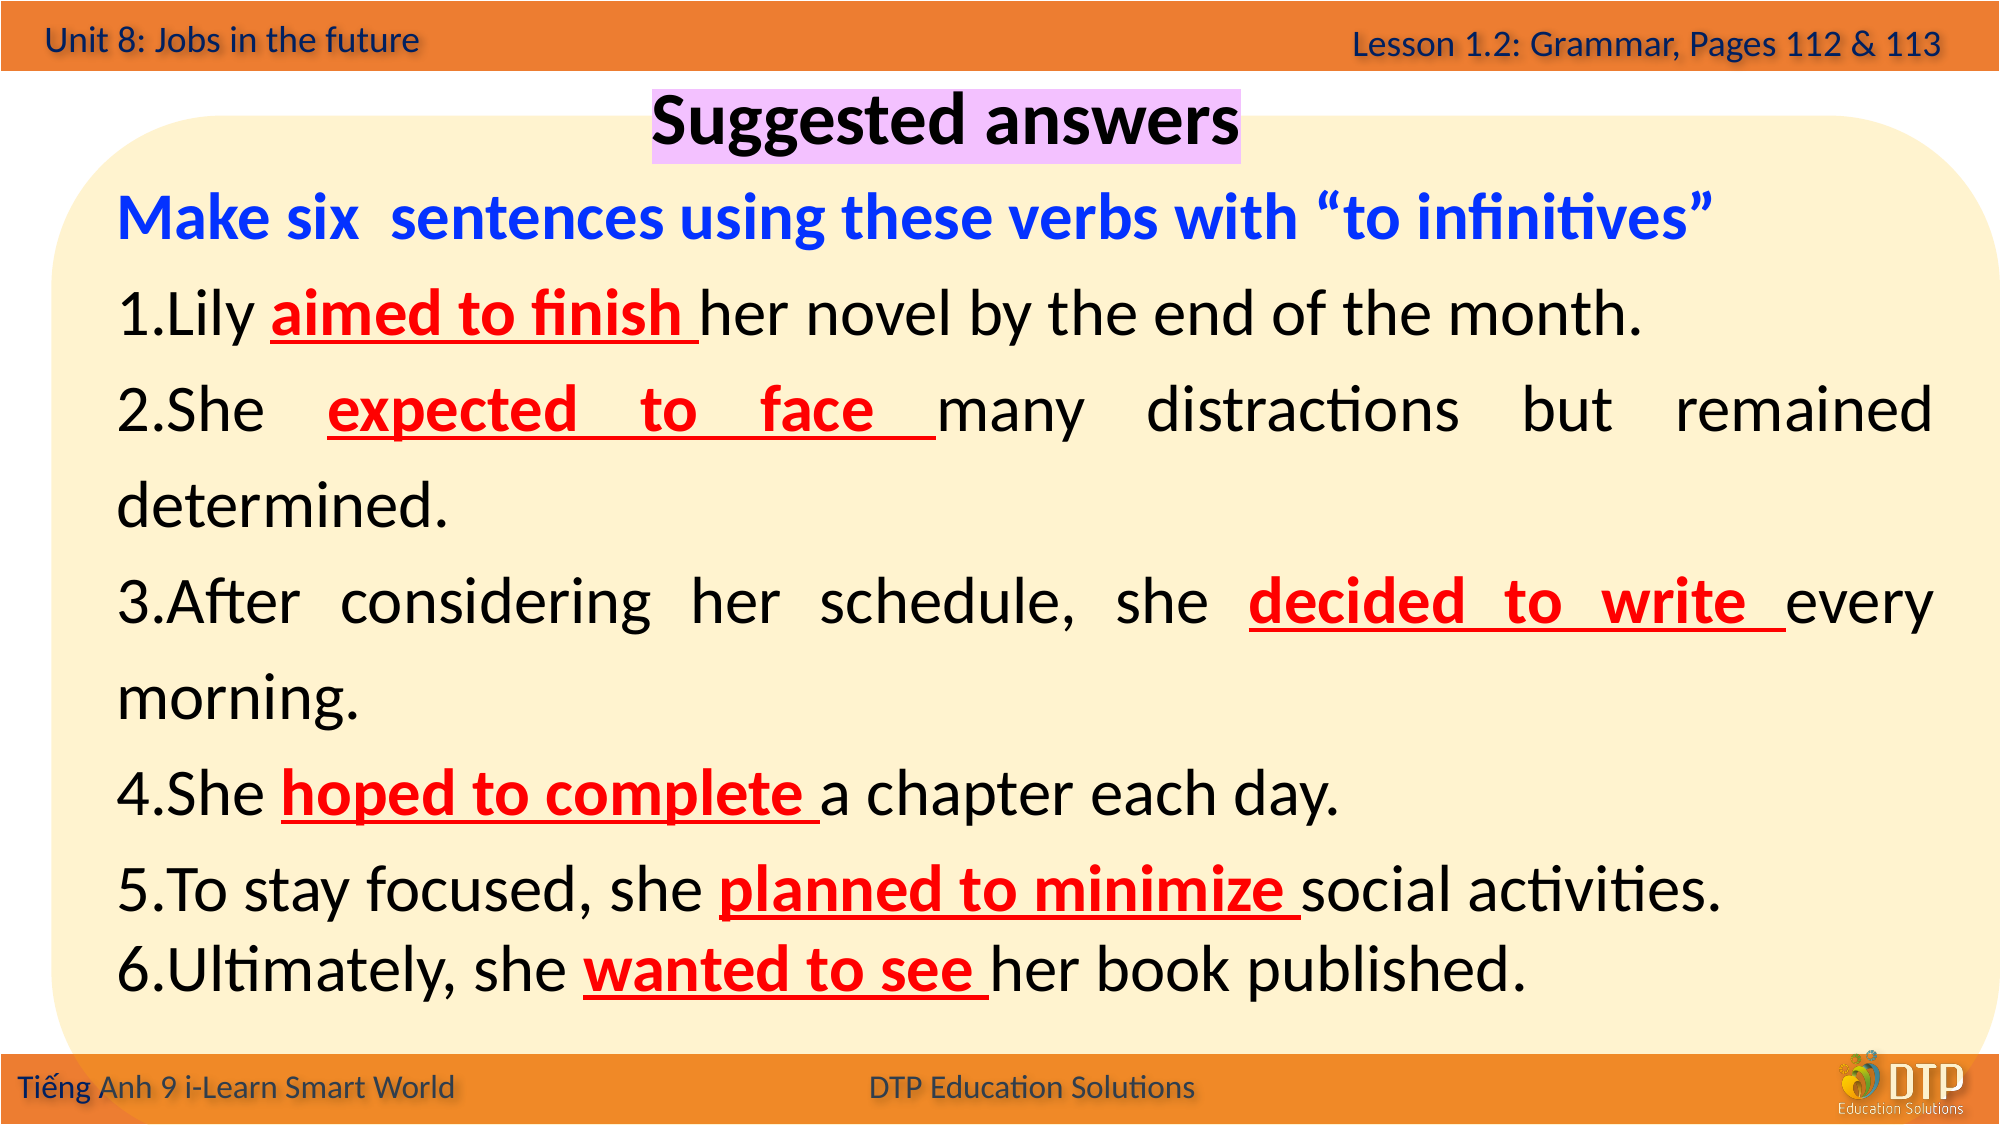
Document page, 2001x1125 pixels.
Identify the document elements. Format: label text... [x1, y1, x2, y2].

text_box Suggested answers [636, 62, 1300, 168]
text_box Make six sentences using these verbs with “to infinitives” 1.Lily aimed to finish her novel by the end of the month. 2.She expected to face many distractions but remained determined. 3.After considering her schedule, she decided to write every morning. 4.She hoped to complete a chapter each day. 5.To stay focused, she planned to minimize social activities. 6.Ultimately, she wanted to see her book published. [51, 115, 2000, 1125]
picture [1924, 1079, 1963, 1114]
